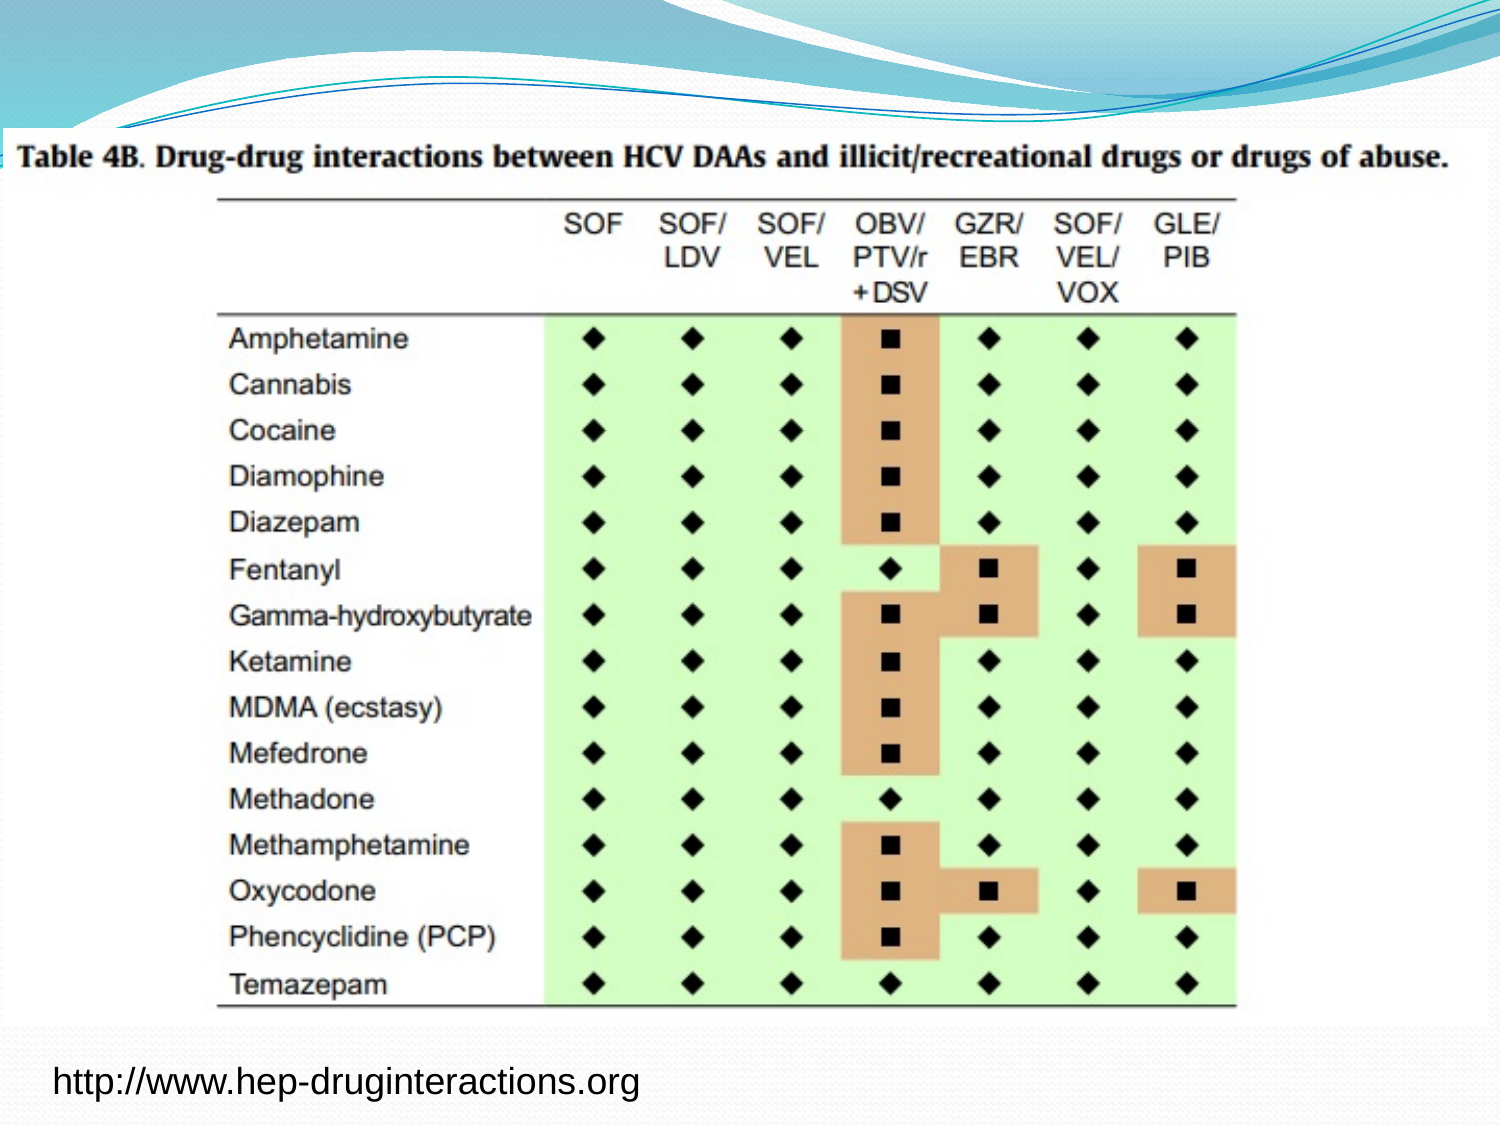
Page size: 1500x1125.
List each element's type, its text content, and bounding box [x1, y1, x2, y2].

text_box http://www.hep-druginteractions.org [37, 1049, 1463, 1110]
picture [3, 128, 1488, 1026]
